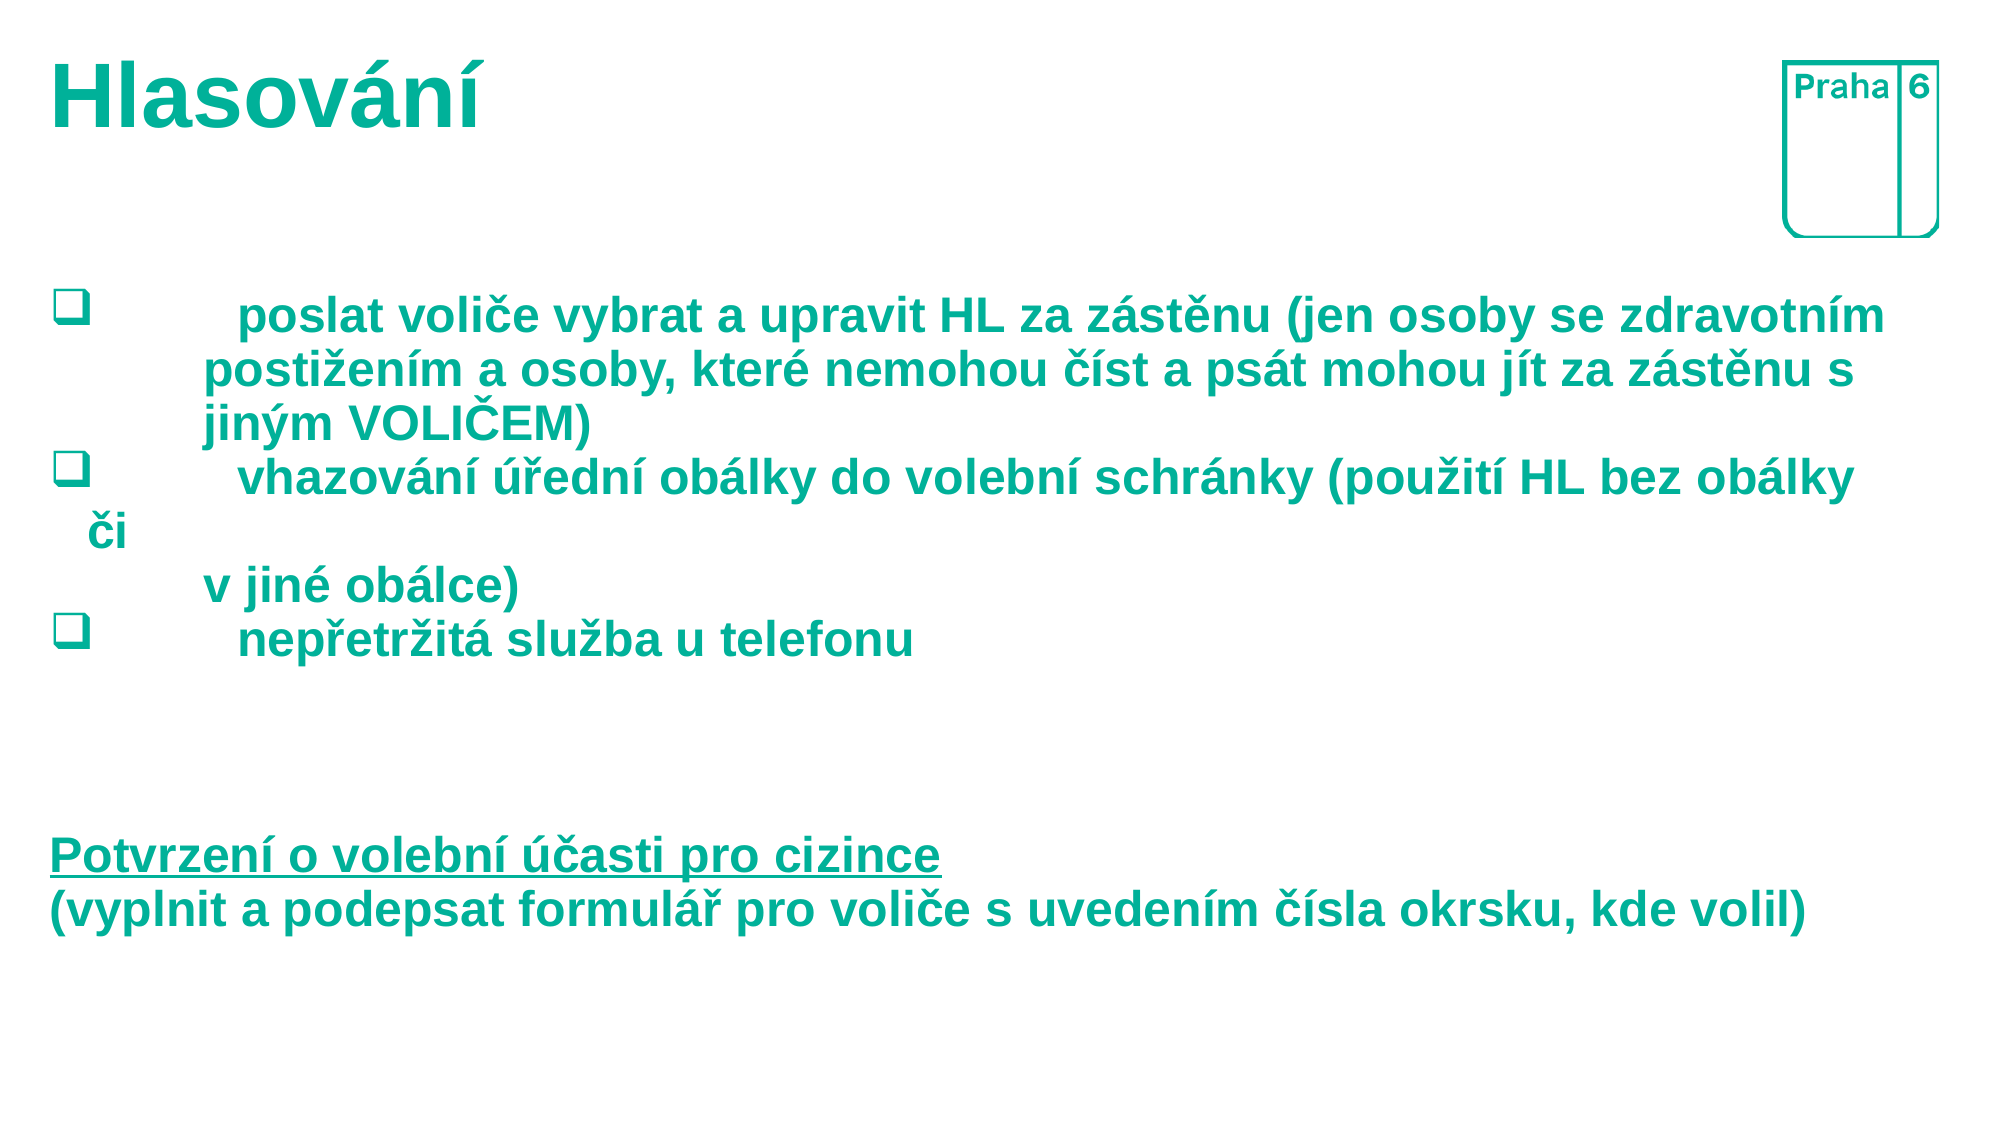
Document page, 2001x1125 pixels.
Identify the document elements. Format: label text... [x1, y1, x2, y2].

list poslat voliče vybrat a upravit HL za zástěnu (jen osoby se zdravotním postižením a osoby, které nemohou číst a psát mohou jít za zástěnu s jiným VOLIČEM) vhazování úřední obálky do volební schránky (použití HL bez obálky či v jiné obálce) nepřetržitá služba u telefonu Potvrzení o volební účasti pro cizince (vyplnit a podepsat formulář pro voliče s uvedením čísla okrsku, kde volil) [34, 281, 1923, 1006]
title Hlasování [34, 41, 1687, 238]
